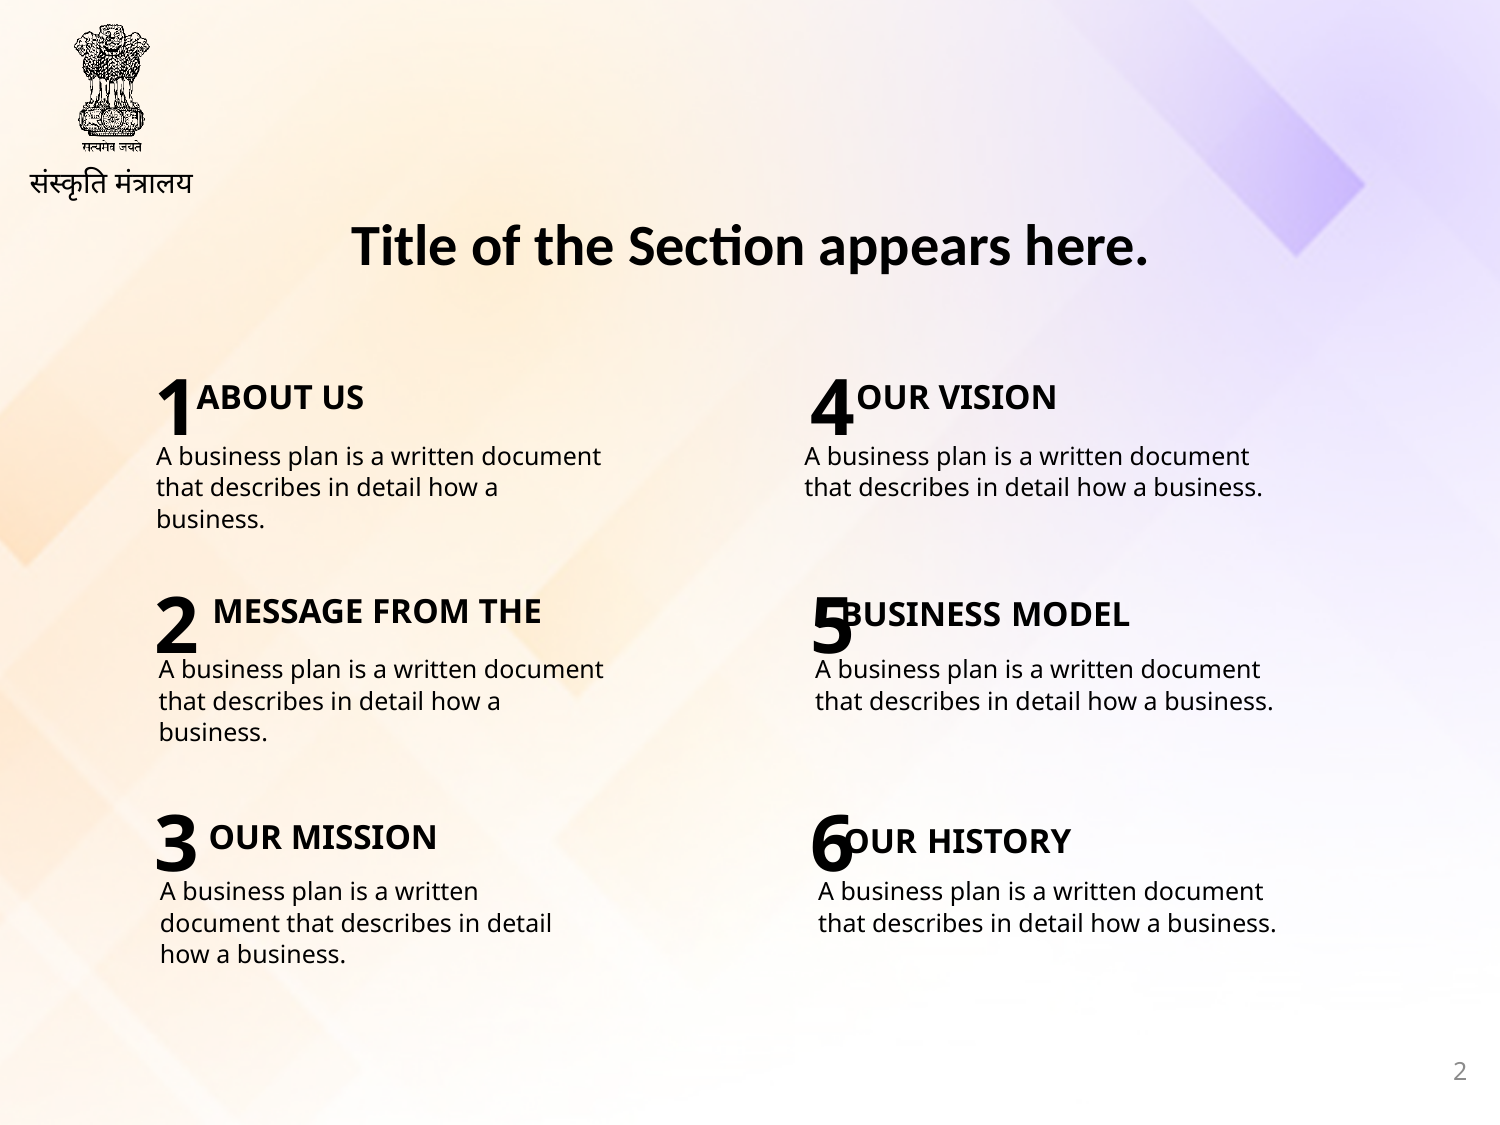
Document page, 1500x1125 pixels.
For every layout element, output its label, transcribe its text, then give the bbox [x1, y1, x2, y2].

list संस्कृति मंत्रालय [0, 161, 222, 260]
text_box 5 [795, 567, 870, 676]
text_box 3 [140, 785, 215, 895]
text_box A business plan is a written document that describes in detail how a business. [809, 649, 1301, 718]
text_box OUR HISTORY [828, 812, 1087, 868]
text_box OUR MISSION [193, 813, 453, 865]
text_box A business plan is a written document that describes in detail how a business. [812, 871, 1300, 940]
text_box ABOUT US [181, 372, 379, 424]
text_box A business plan is a written document that describes in detail how a business. [798, 436, 1270, 505]
text_box A business plan is a written document that describes in detail how a business. [152, 649, 620, 749]
text_box 1 [140, 349, 215, 458]
text_box MESSAGE FROM THE [197, 587, 557, 638]
text_box 2 [140, 567, 215, 676]
text_box OUR VISION [841, 372, 1073, 424]
text_box A business plan is a written document that describes in detail how a business. [150, 436, 620, 536]
text_box Title of the Section appears here. [336, 207, 1306, 327]
slide_number 2 [1144, 1042, 1483, 1103]
text_box A business plan is a written document that describes in detail how a business. [154, 871, 605, 972]
picture [69, 19, 153, 156]
text_box 6 [795, 785, 870, 895]
text_box BUSINESS MODEL [825, 586, 1146, 641]
text_box 4 [795, 349, 870, 458]
